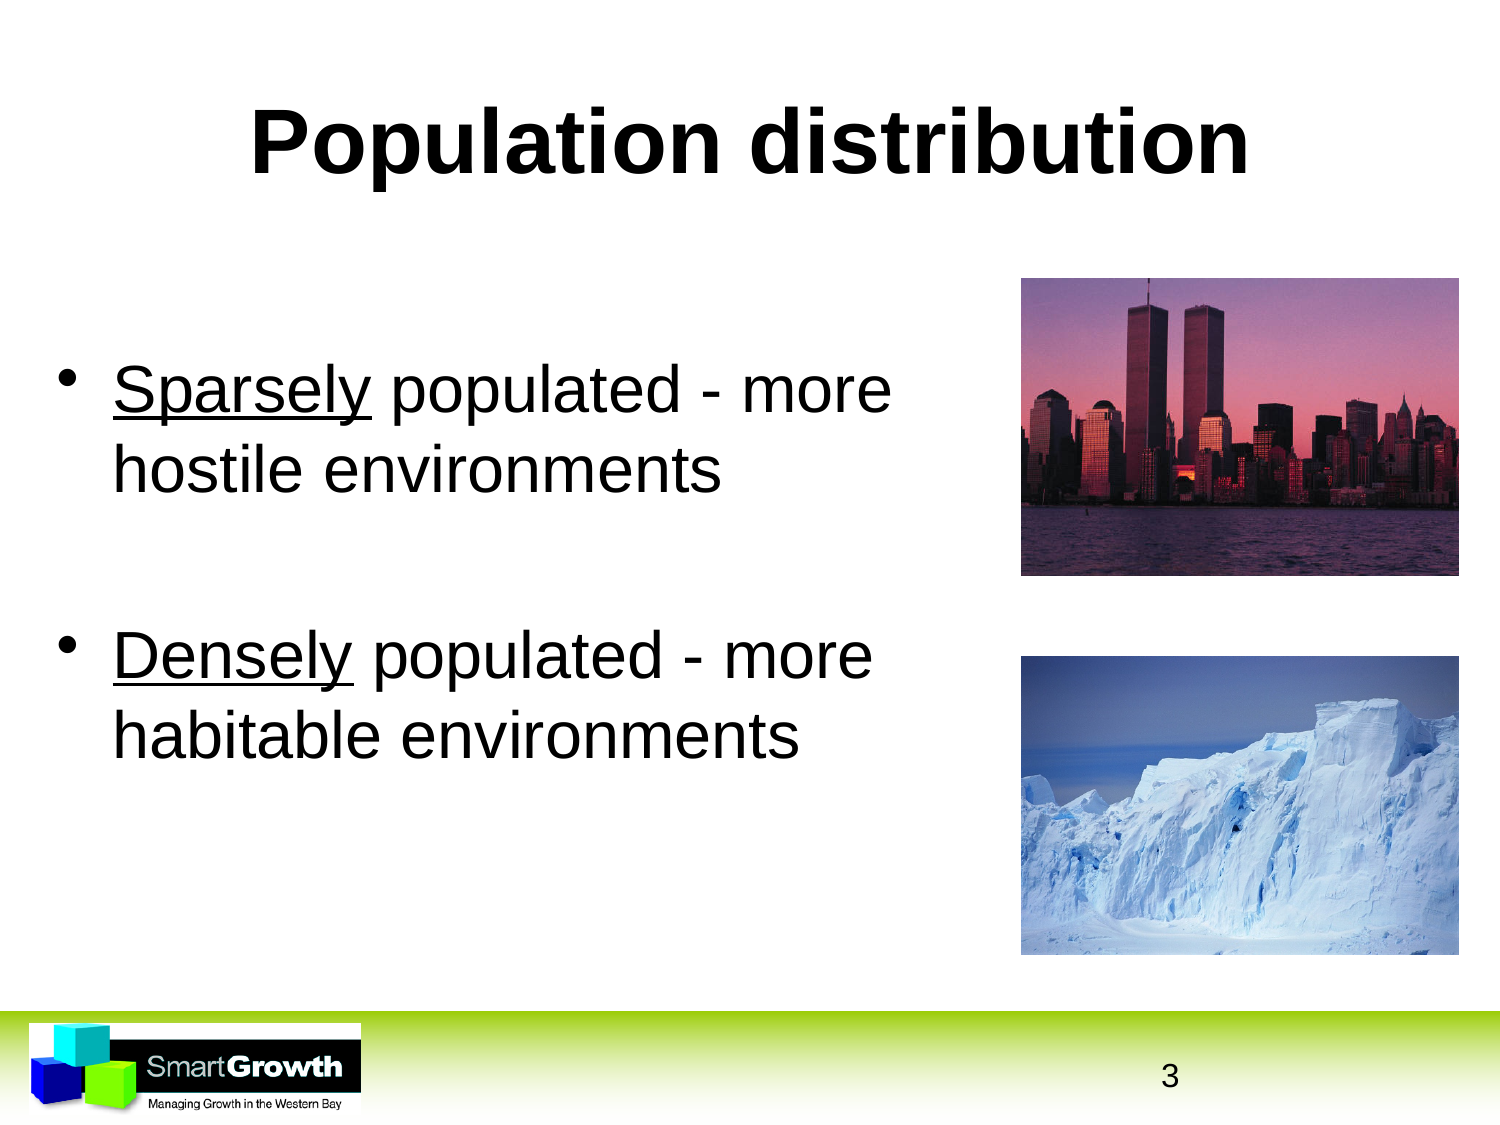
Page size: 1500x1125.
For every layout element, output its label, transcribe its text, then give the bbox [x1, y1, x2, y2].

title Population distribution [76, 42, 1427, 231]
picture [1021, 656, 1459, 955]
slide_number 3 [1068, 1046, 1195, 1095]
list Sparsely populated - more hostile environments Densely populated - more habitable environments [41, 338, 999, 986]
picture [1021, 278, 1459, 576]
picture [29, 1023, 361, 1115]
